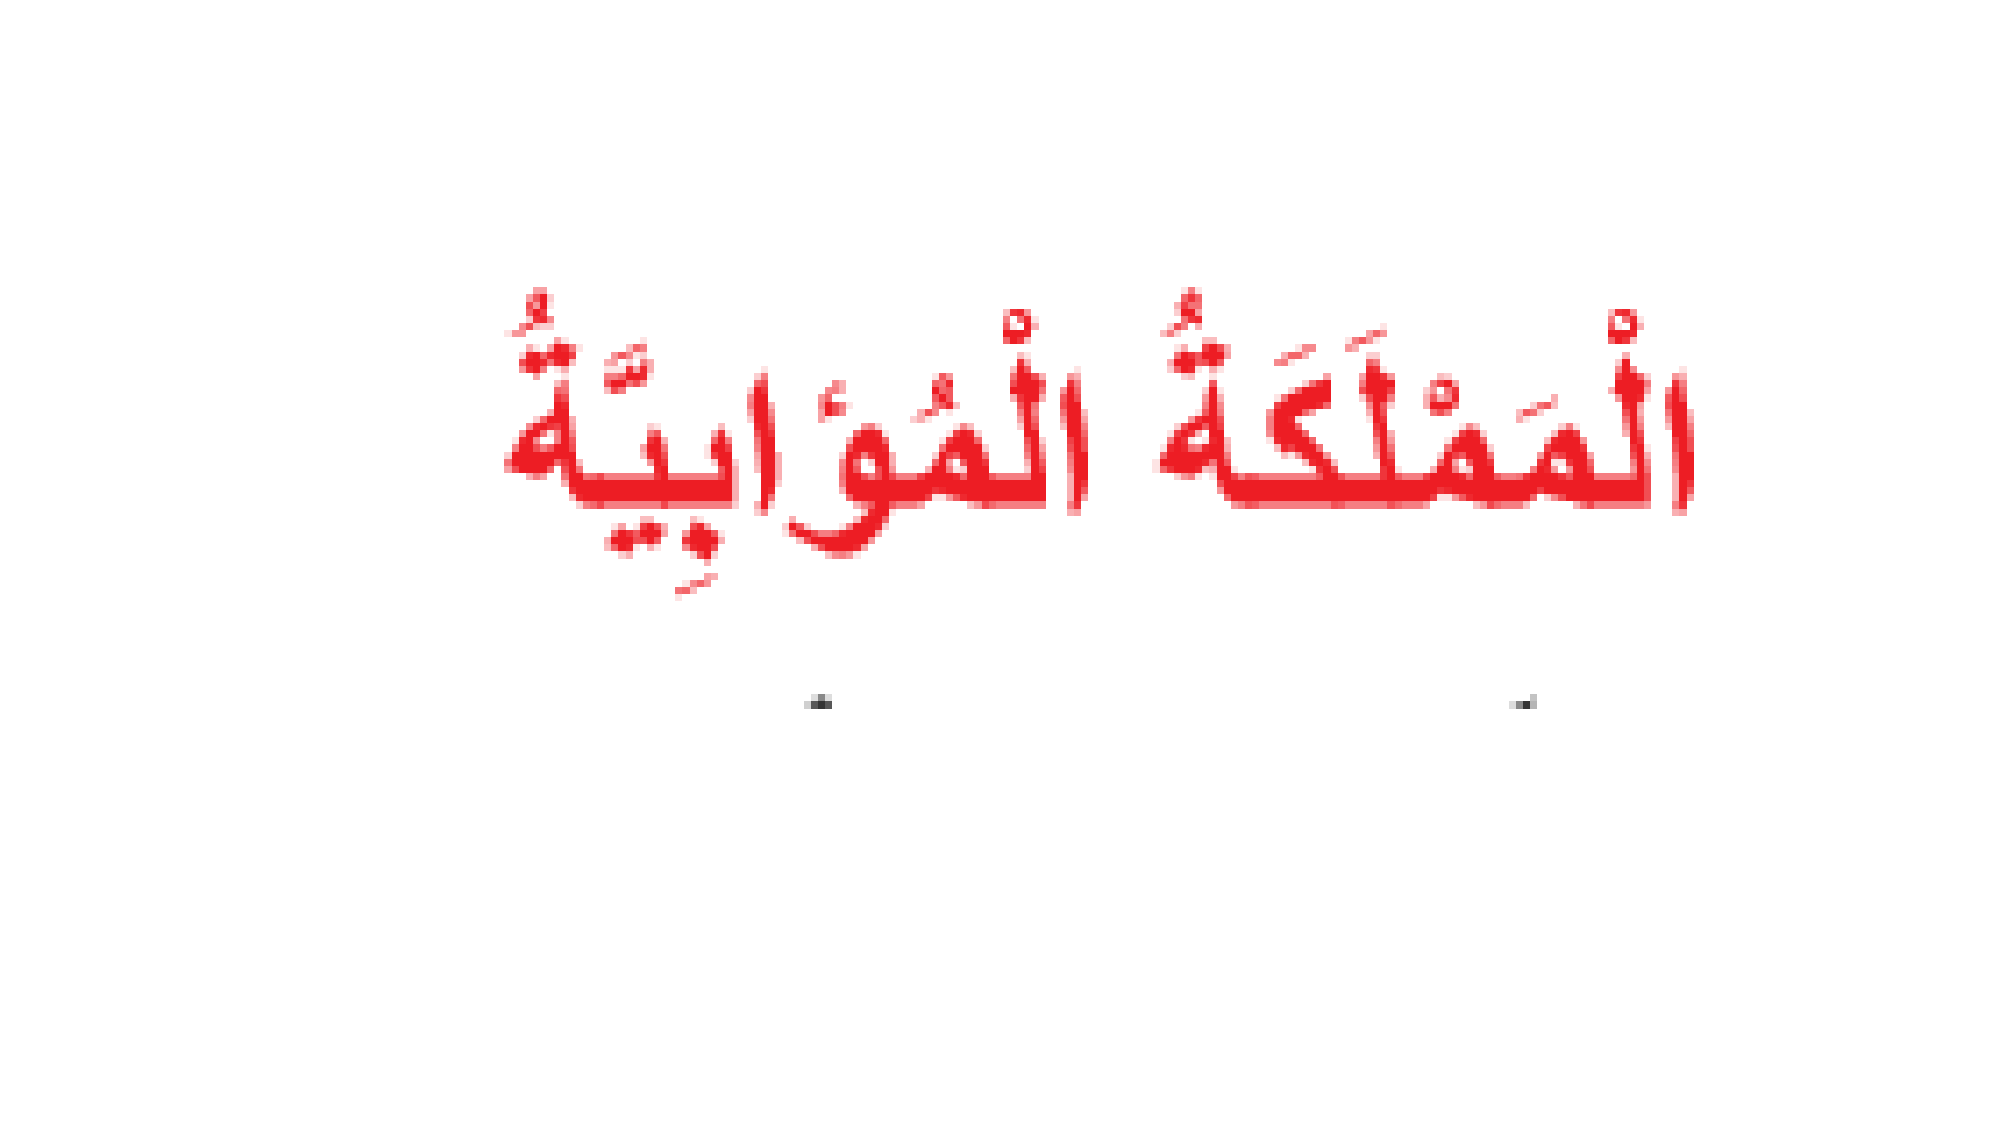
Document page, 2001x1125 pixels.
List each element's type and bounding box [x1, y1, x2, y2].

picture [448, 195, 1801, 709]
